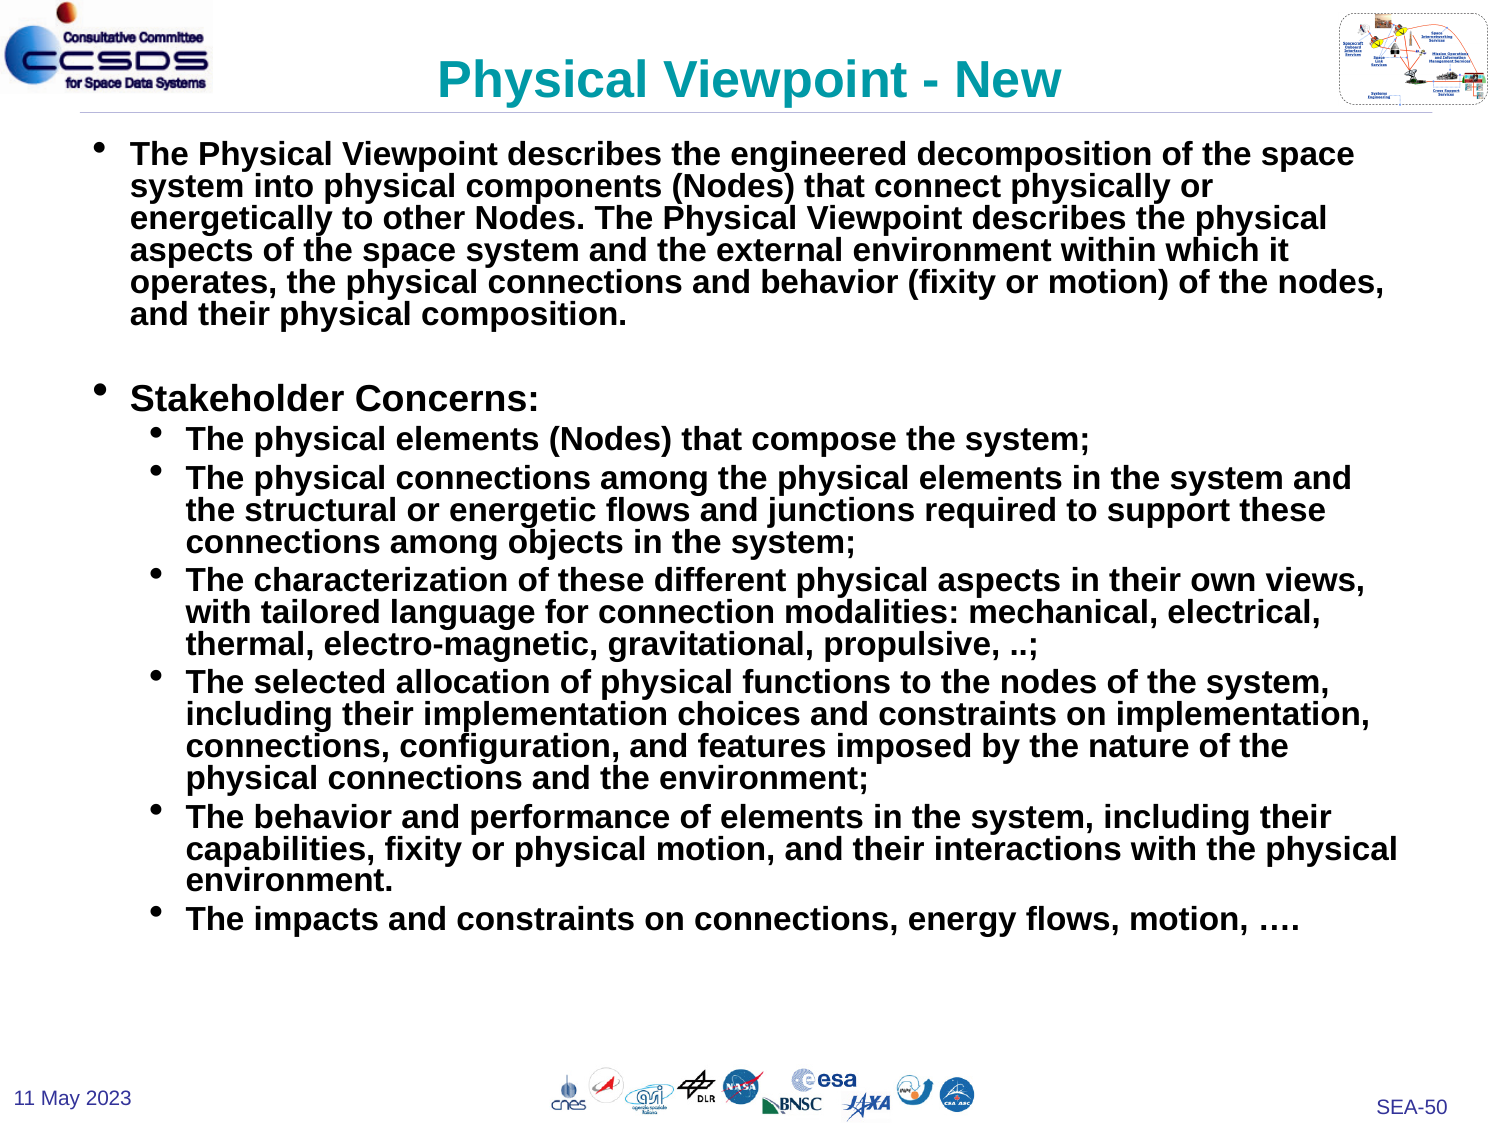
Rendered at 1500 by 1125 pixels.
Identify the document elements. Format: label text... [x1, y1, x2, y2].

picture [0, 0, 213, 94]
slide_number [0, 1074, 285, 1120]
picture [549, 1064, 975, 1125]
title Physical Viewpoint - New [75, 45, 1425, 233]
picture [1338, 12, 1488, 106]
list The Physical Viewpoint describes the engineered decomposition of the space system into physical components (Nodes) that connect physically or energetically to other Nodes. The Physical Viewpoint describes the physical aspects of the space system and the external environment within which it operates, the physical connections and behavior (fixity or motion) of the nodes, and their physical composition. Stakeholder Concerns: The physical elements (Nodes) that compose the system; The physical connections among the physical elements in the system and the structural or energetic flows and junctions required to support these connections among objects in the system; The characterization of these different physical aspects in their own views, with tailored language for connection modalities: mechanical, electrical, thermal, electro-magnetic, gravitational, propulsive, ..; The selected allocation of physical functions to the nodes of the system, including their implementation choices and constraints on implementation, connections, configuration, and features imposed by the nature of the physical connections and the environment; The behavior and performance of elements in the system, including their capabilities, fixity or physical motion, and their interactions with the physical environment. The impacts and constraints on connections, energy flows, motion, …. [77, 132, 1428, 1050]
